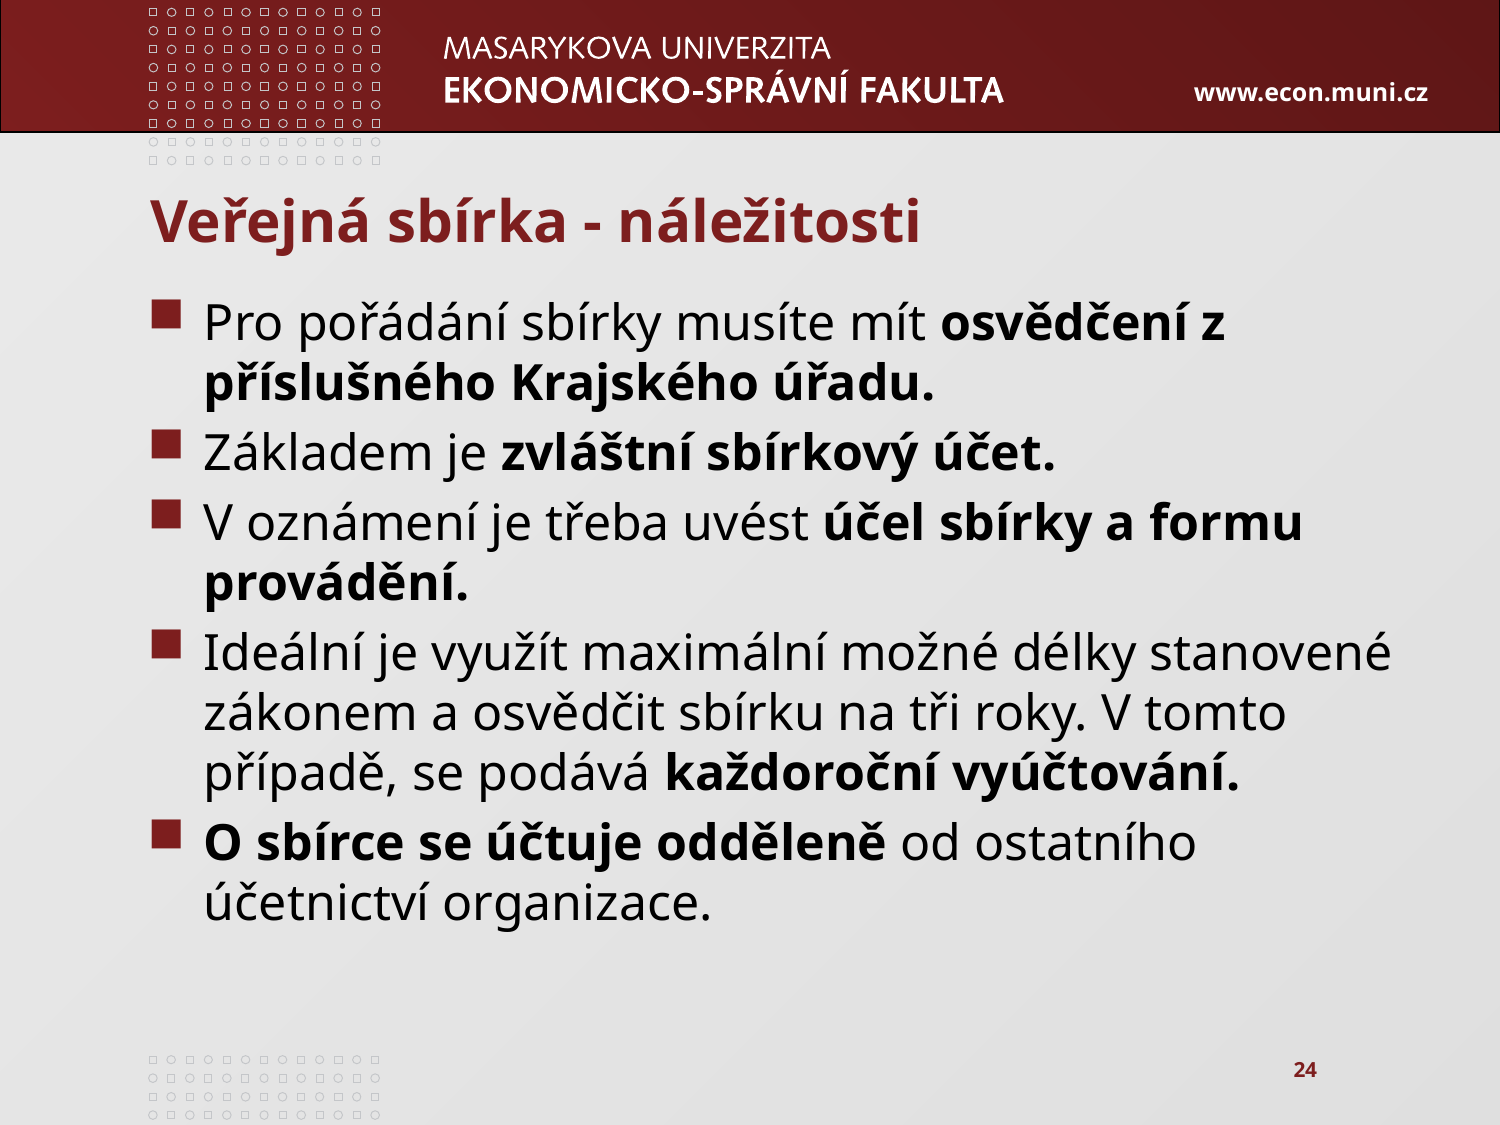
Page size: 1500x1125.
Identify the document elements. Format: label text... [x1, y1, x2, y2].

list Pro pořádání sbírky musíte mít osvědčení z příslušného Krajského úřadu. Základem je zvláštní sbírkový účet. V oznámení je třeba uvést účel sbírky a formu provádění. Ideální je využít maximální možné délky stanovené zákonem a osvědčit sbírku na tři roky. V tomto případě, se podává každoroční vyúčtování. O sbírce se účtuje odděleně od ostatního účetnictví organizace. [147, 290, 1423, 1006]
title Veřejná sbírka - náležitosti [150, 184, 1425, 268]
slide_number 24 [1293, 1056, 1425, 1100]
